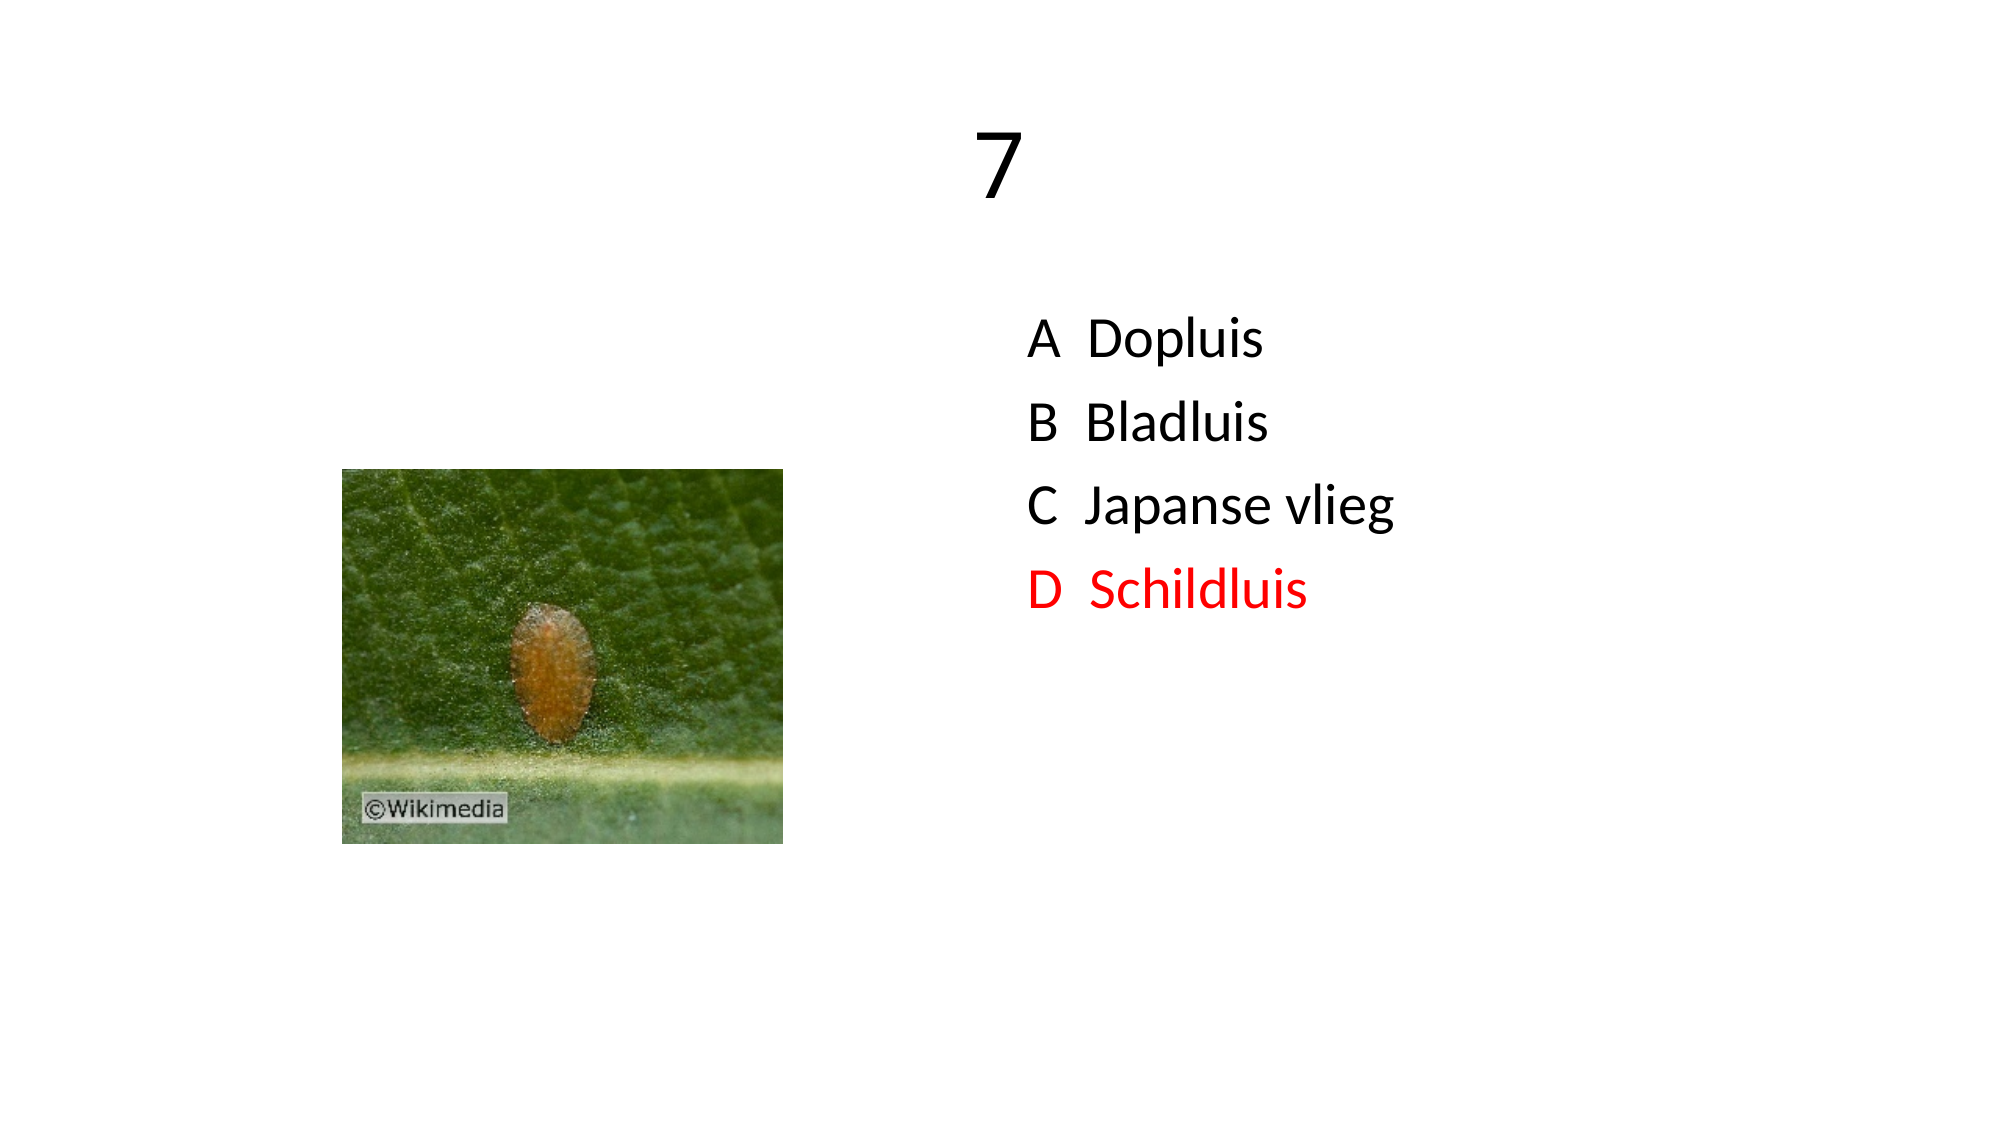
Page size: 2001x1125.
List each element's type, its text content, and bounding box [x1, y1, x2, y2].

title 7 [137, 59, 1863, 278]
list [342, 469, 783, 844]
list A Dopluis B Bladluis C Japanse vlieg D Schildluis [1012, 299, 1863, 1014]
